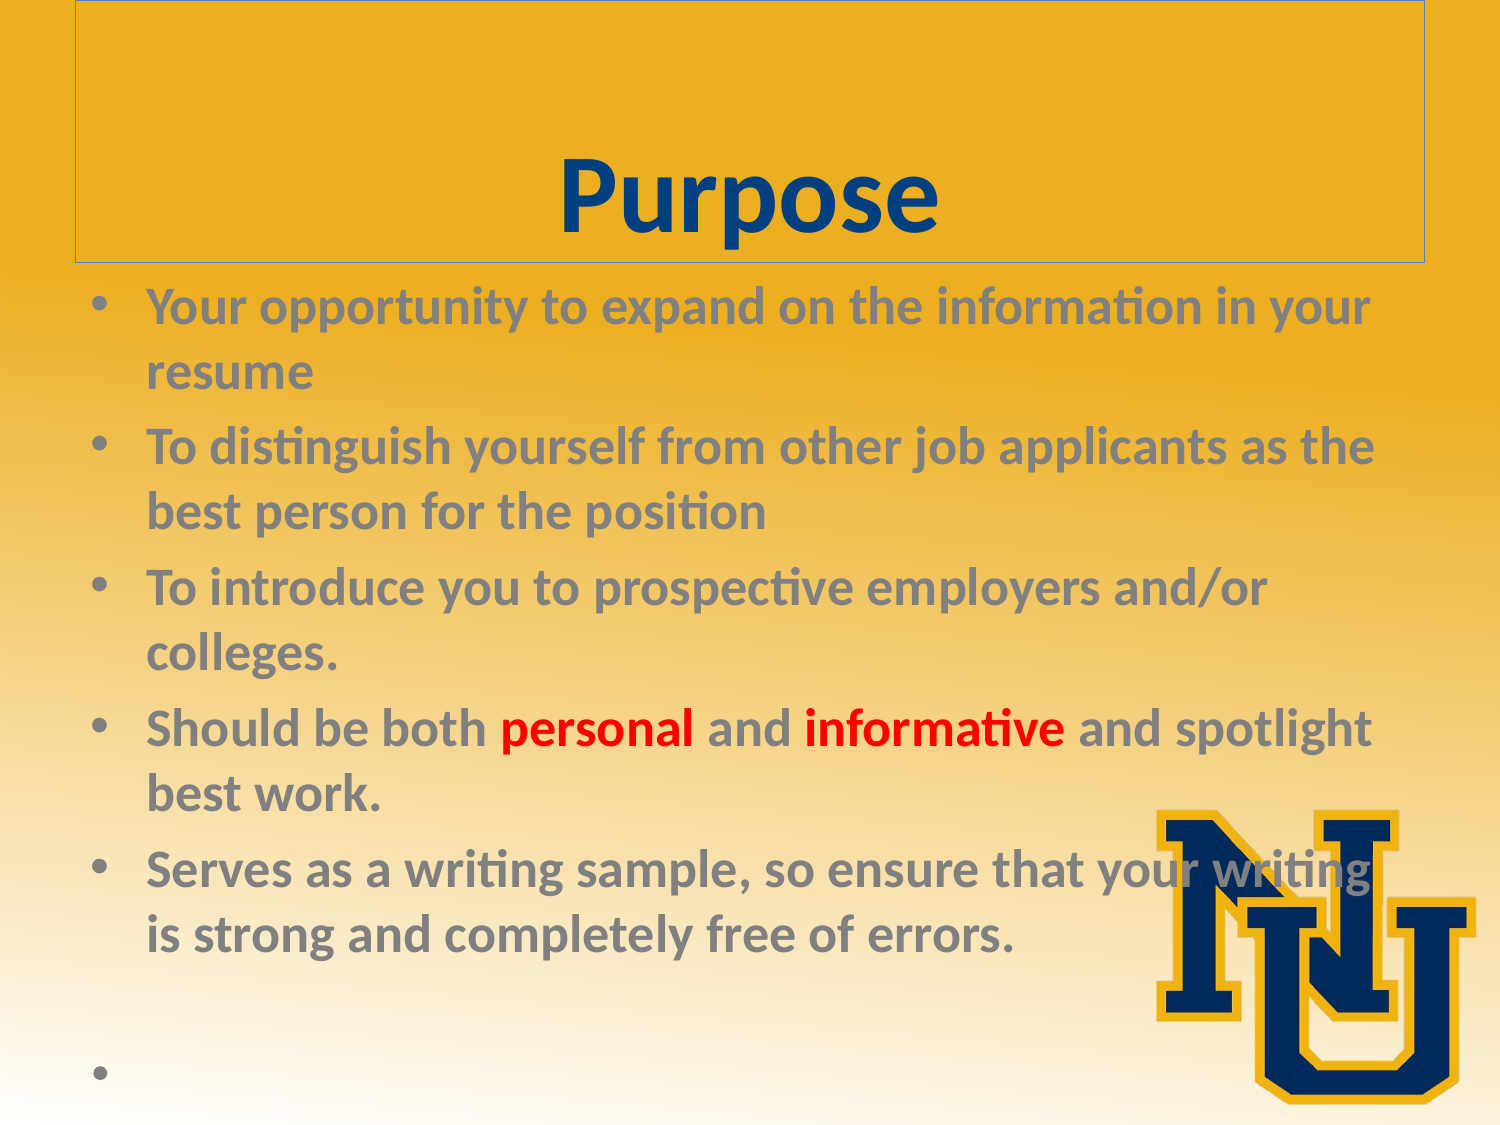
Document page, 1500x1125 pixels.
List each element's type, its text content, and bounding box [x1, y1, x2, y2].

picture [1149, 805, 1481, 1108]
title Purpose [75, 0, 1425, 262]
list Your opportunity to expand on the information in your resume To distinguish yourself from other job applicants as the best person for the position To introduce you to prospective employers and/or colleges. Should be both personal and informative and spotlight best work. Serves as a writing sample, so ensure that your writing is strong and completely free of errors. [75, 262, 1425, 1005]
